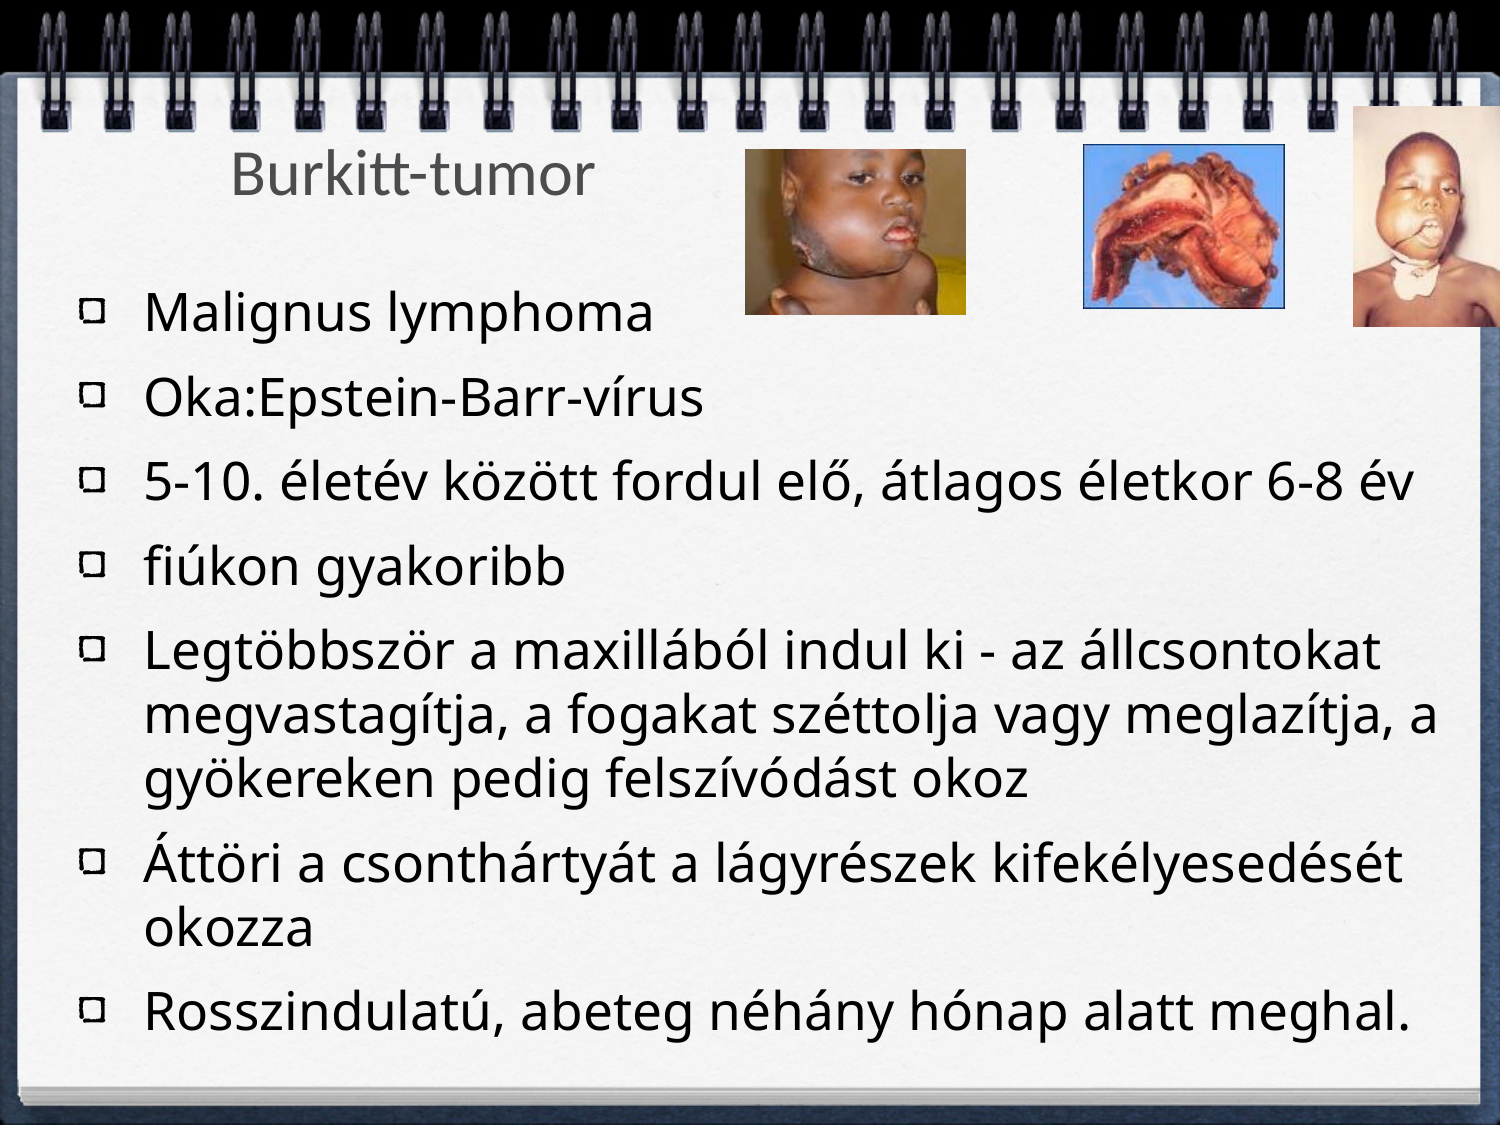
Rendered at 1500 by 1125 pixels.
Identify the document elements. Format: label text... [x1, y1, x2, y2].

list Malignus lymphoma Oka:Epstein-Barr-vírus 5-10. életév között fordul elő, átlagos életkor 6-8 év fiúkon gyakoribb Legtöbbször a maxillából indul ki - az állcsontokat megvastagítja, a fogakat széttolja vagy meglazítja, a gyökereken pedig felszívódást okoz Áttöri a csonthártyát a lágyrészek kifekélyesedését okozza Rosszindulatú, abeteg néhány hónap alatt meghal. [38, 270, 1457, 1067]
title Burkitt-tumor [215, 121, 1285, 217]
picture [0, 0, 1500, 1125]
